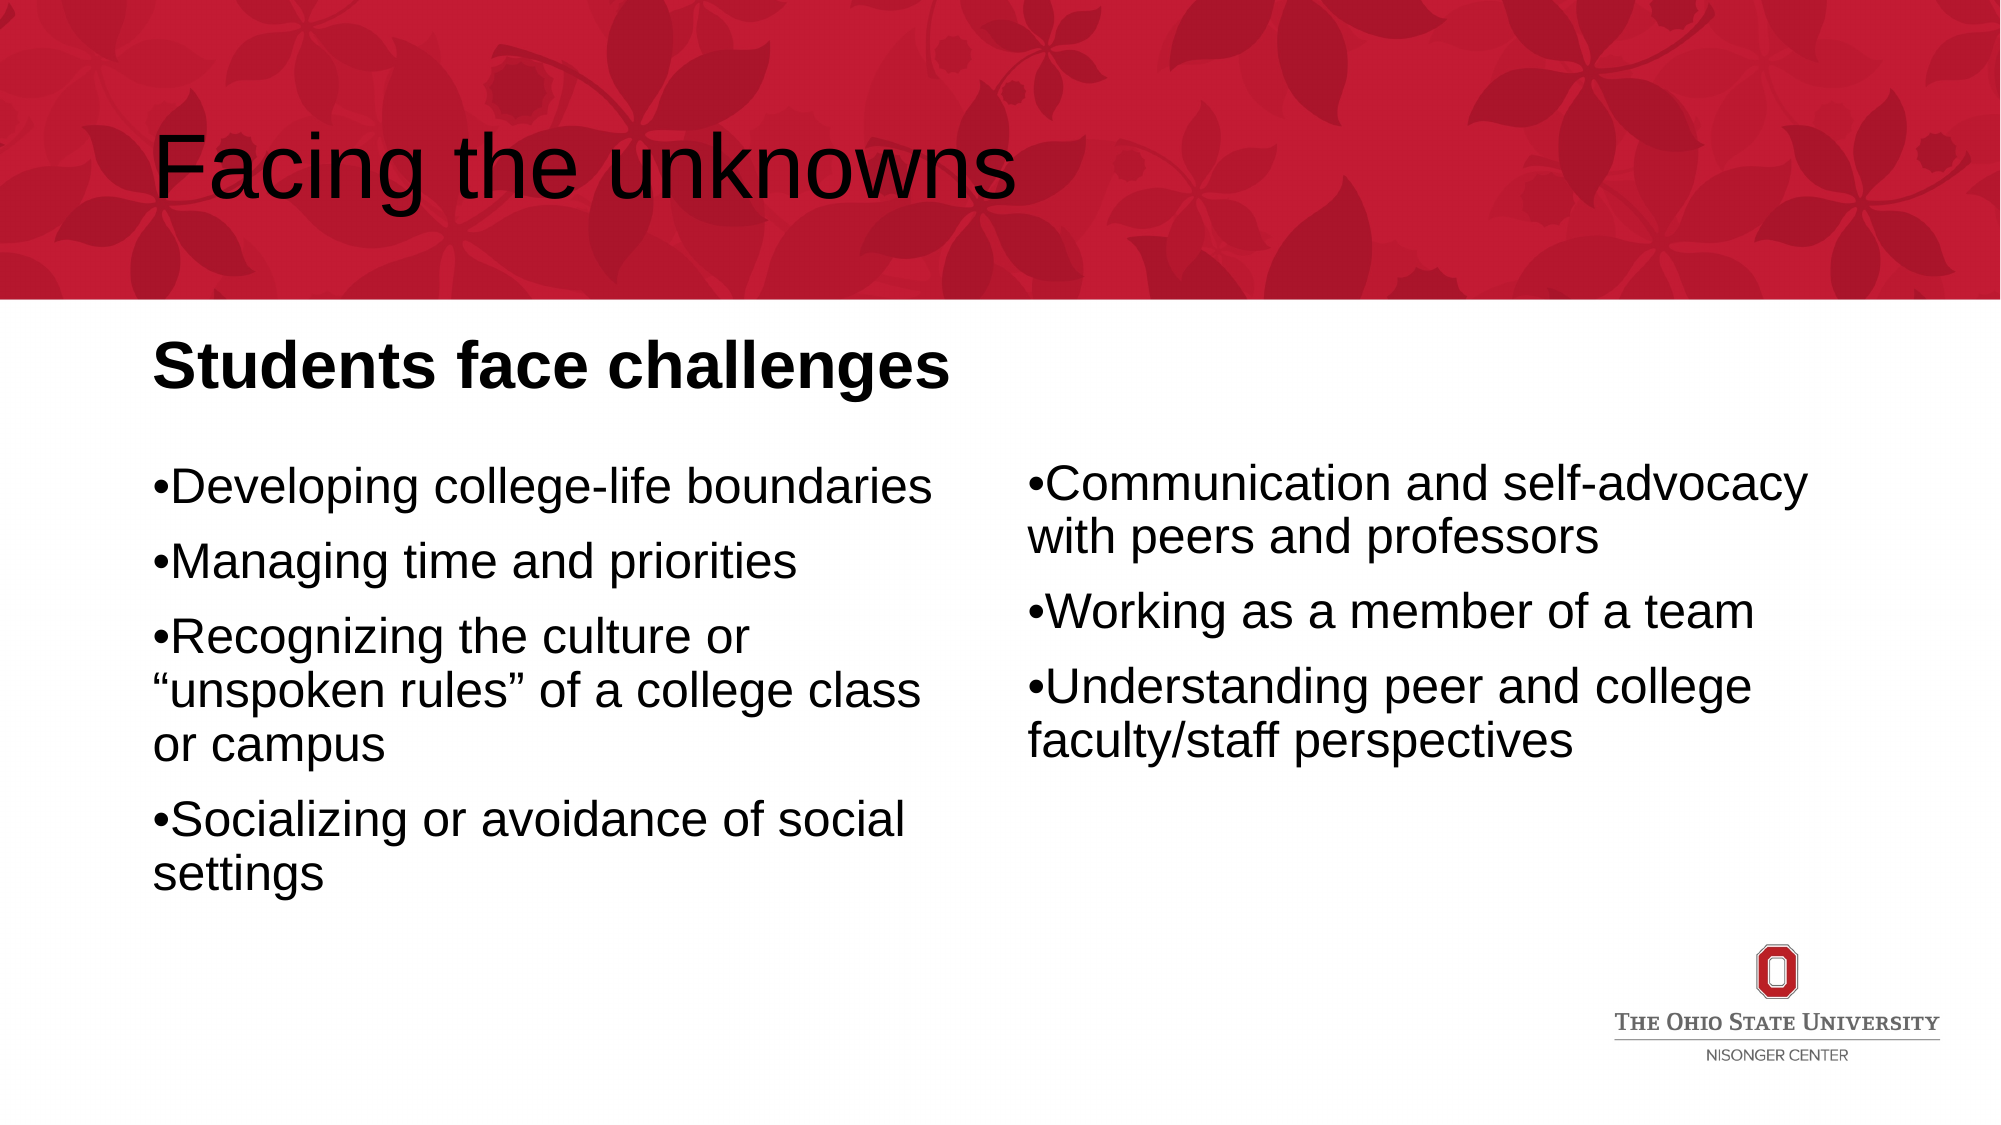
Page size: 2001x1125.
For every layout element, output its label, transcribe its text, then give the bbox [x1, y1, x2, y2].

list •Communication and self-advocacy with peers and professors •Working as a member of a team •Understanding peer and college faculty/staff perspectives [1012, 449, 1863, 1054]
list Students face challenges [137, 275, 984, 411]
picture [0, 0, 2001, 1125]
list •Developing college-life boundaries •Managing time and priorities •Recognizing the culture or “unspoken rules” of a college class or campus •Socializing or avoidance of social settings [137, 453, 984, 1058]
title Facing the unknowns [137, 59, 1863, 278]
